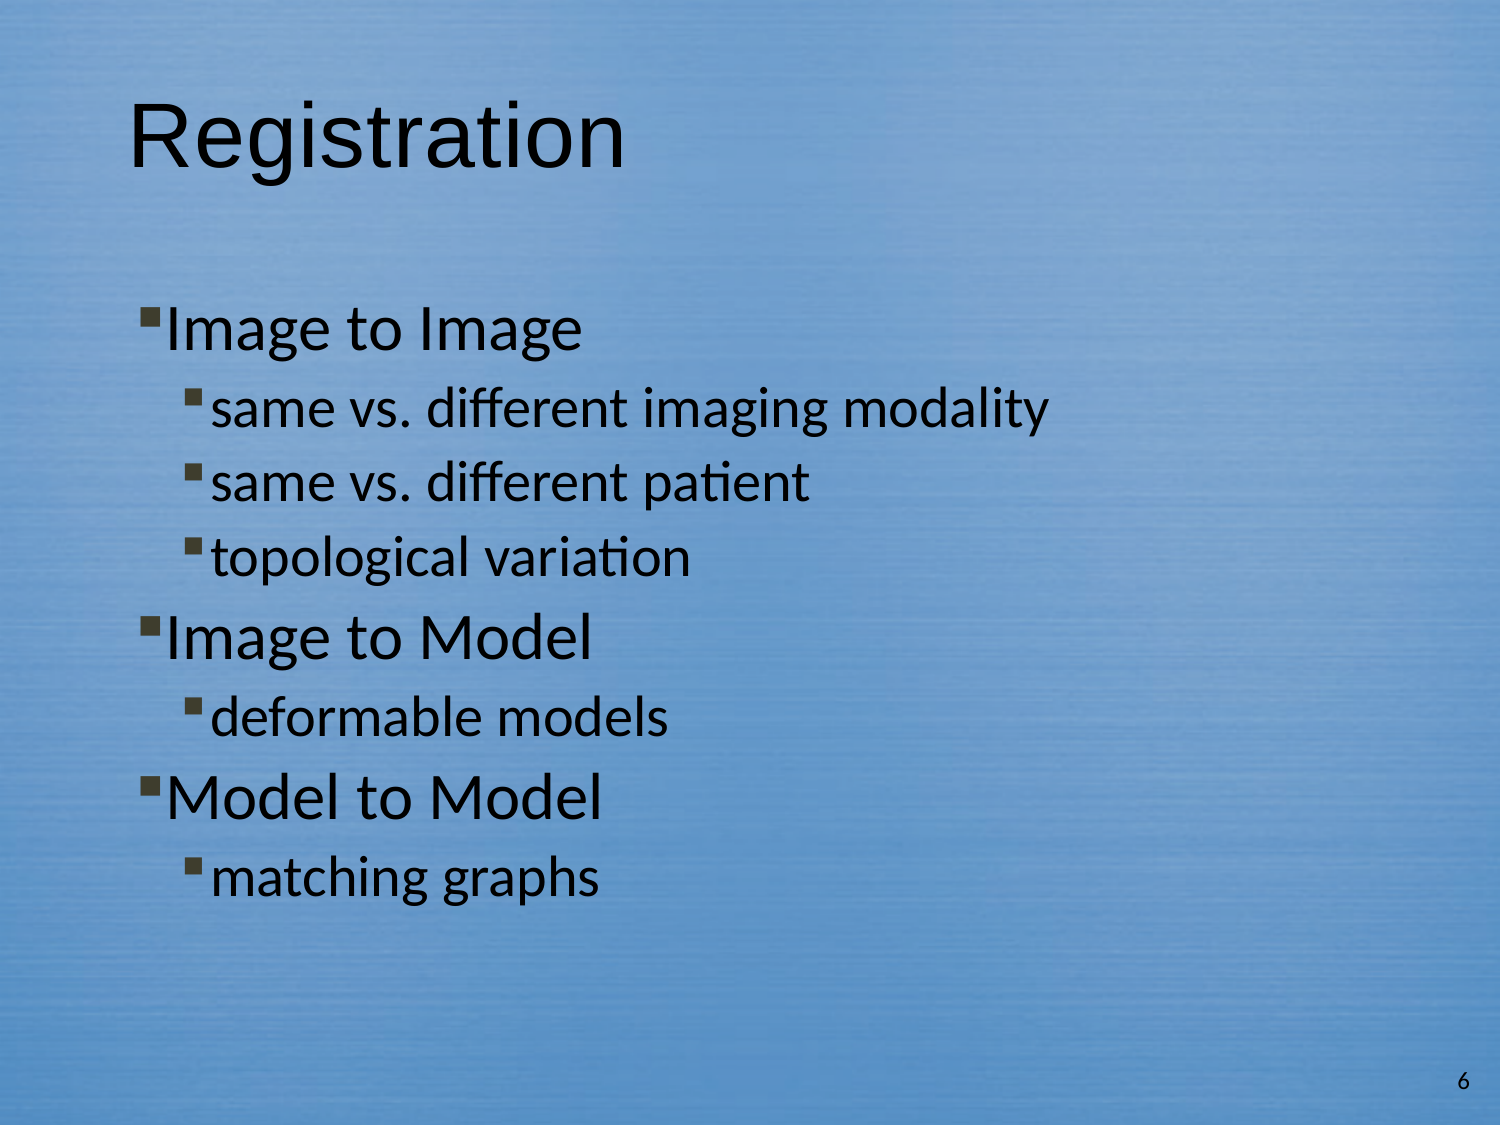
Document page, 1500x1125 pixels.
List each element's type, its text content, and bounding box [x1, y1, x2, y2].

list Image to Image same vs. different imaging modality same vs. different patient topological variation Image to Model deformable models Model to Model matching graphs [112, 285, 1388, 1035]
slide_number 6 [1335, 1050, 1485, 1110]
title Registration [112, 37, 1388, 224]
